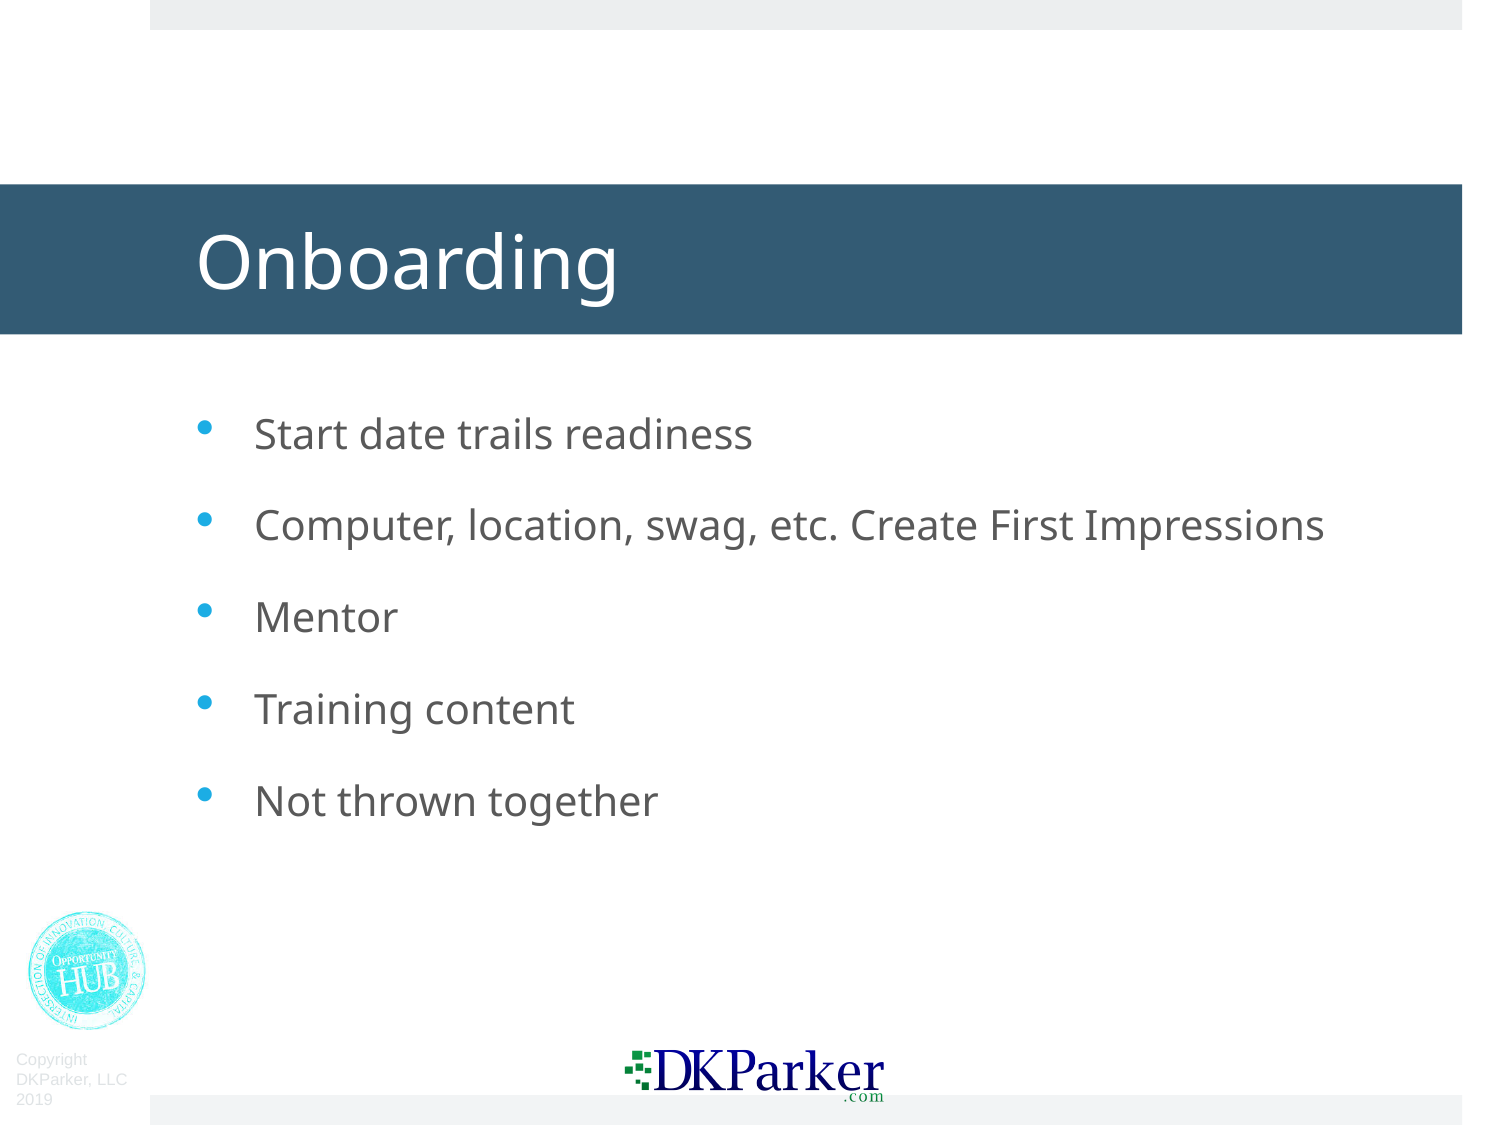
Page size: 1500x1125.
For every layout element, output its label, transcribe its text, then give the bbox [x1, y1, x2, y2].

picture [0, 911, 175, 1030]
title Onboarding [0, 184, 1463, 335]
list Start date trails readiness Computer, location, swag, etc. Create First Impressions Mentor Training content Not thrown together [182, 399, 1432, 1003]
picture [606, 1014, 894, 1125]
